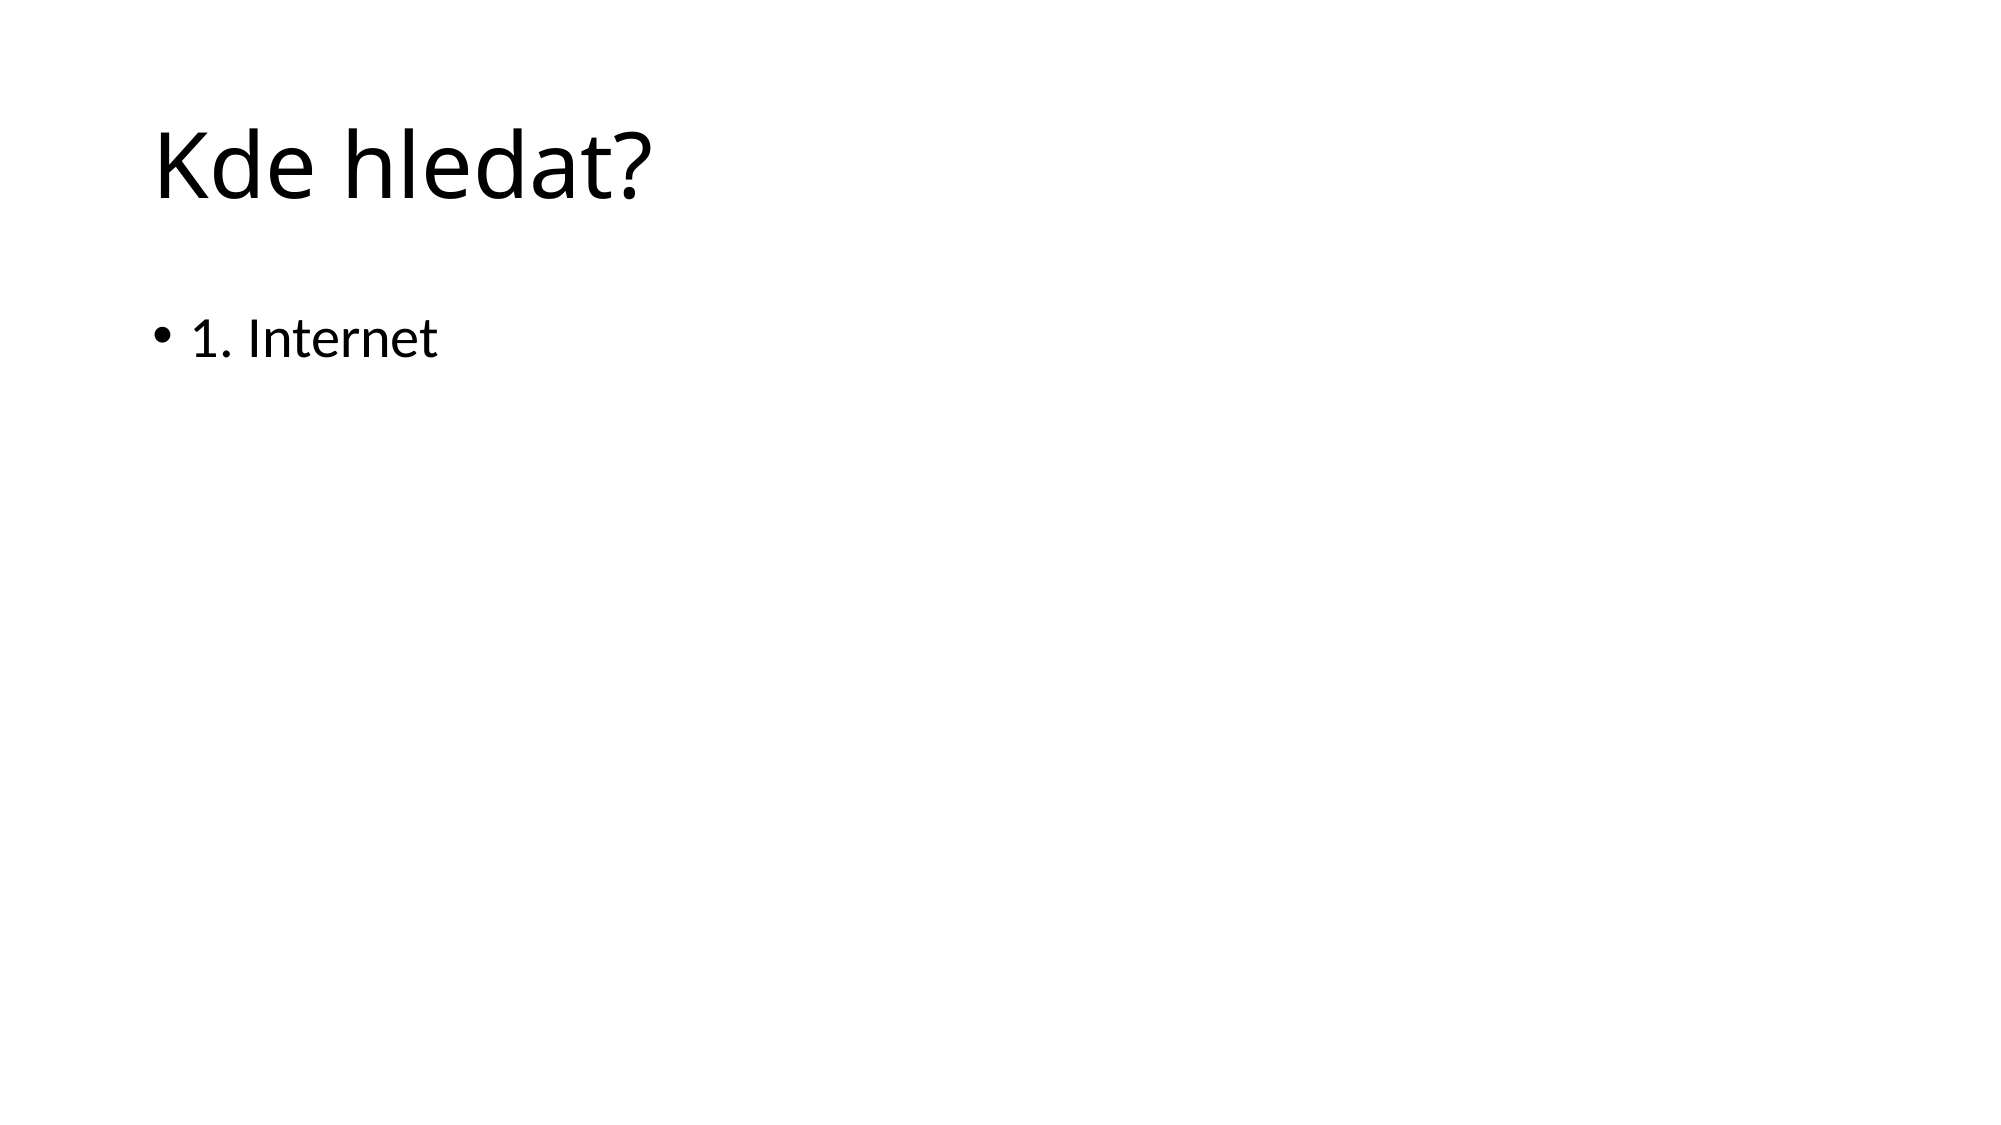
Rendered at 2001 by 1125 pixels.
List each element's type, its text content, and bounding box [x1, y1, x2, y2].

title Kde hledat? [137, 59, 1863, 278]
list 1. Internet [137, 299, 1863, 1014]
